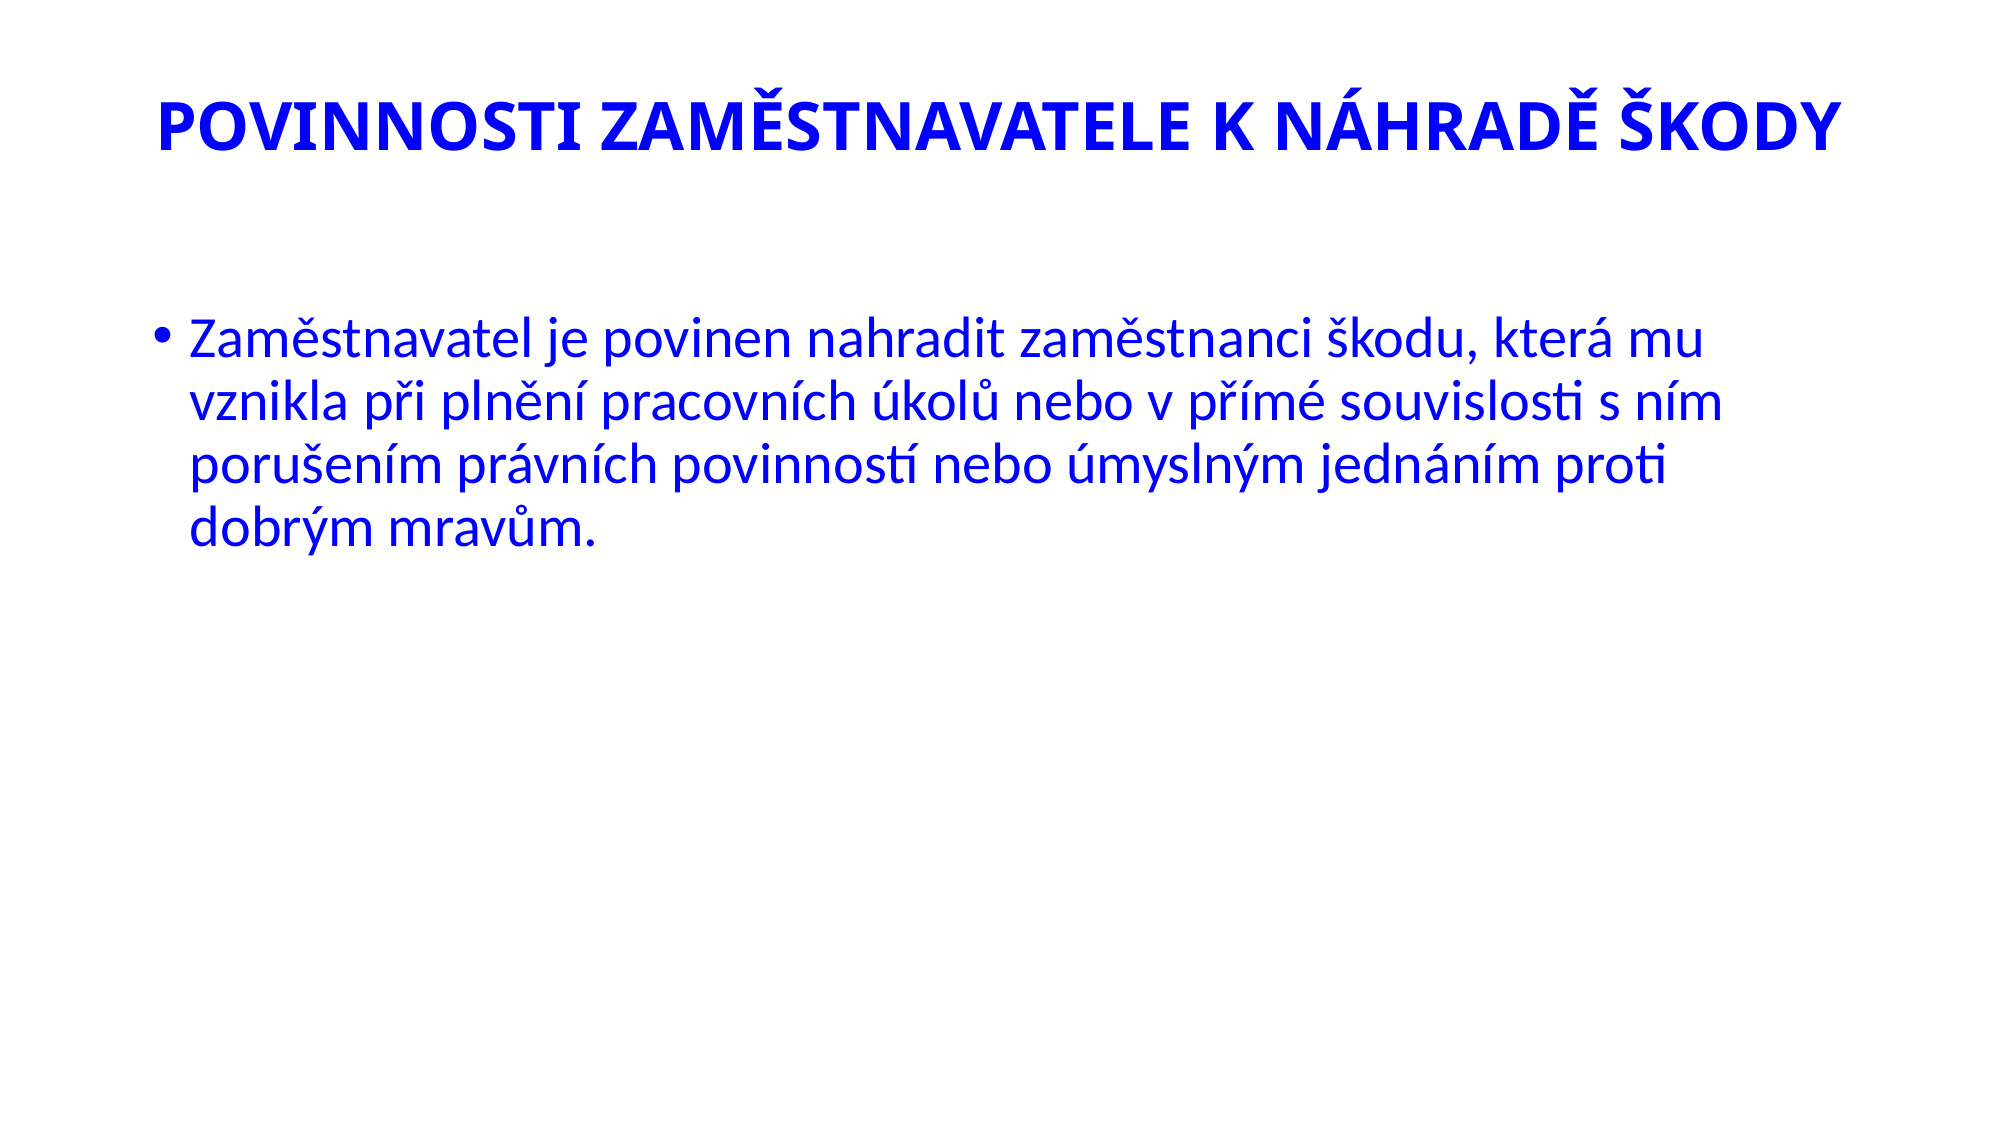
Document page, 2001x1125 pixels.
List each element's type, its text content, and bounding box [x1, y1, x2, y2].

list Zaměstnavatel je povinen nahradit zaměstnanci škodu, která mu vznikla při plnění pracovních úkolů nebo v přímé souvislosti s ním porušením právních povinností nebo úmyslným jednáním proti dobrým mravům. [137, 299, 1863, 1014]
title POVINNOSTI ZAMĚSTNAVATELE K NÁHRADĚ ŠKODY [137, 59, 1863, 278]
